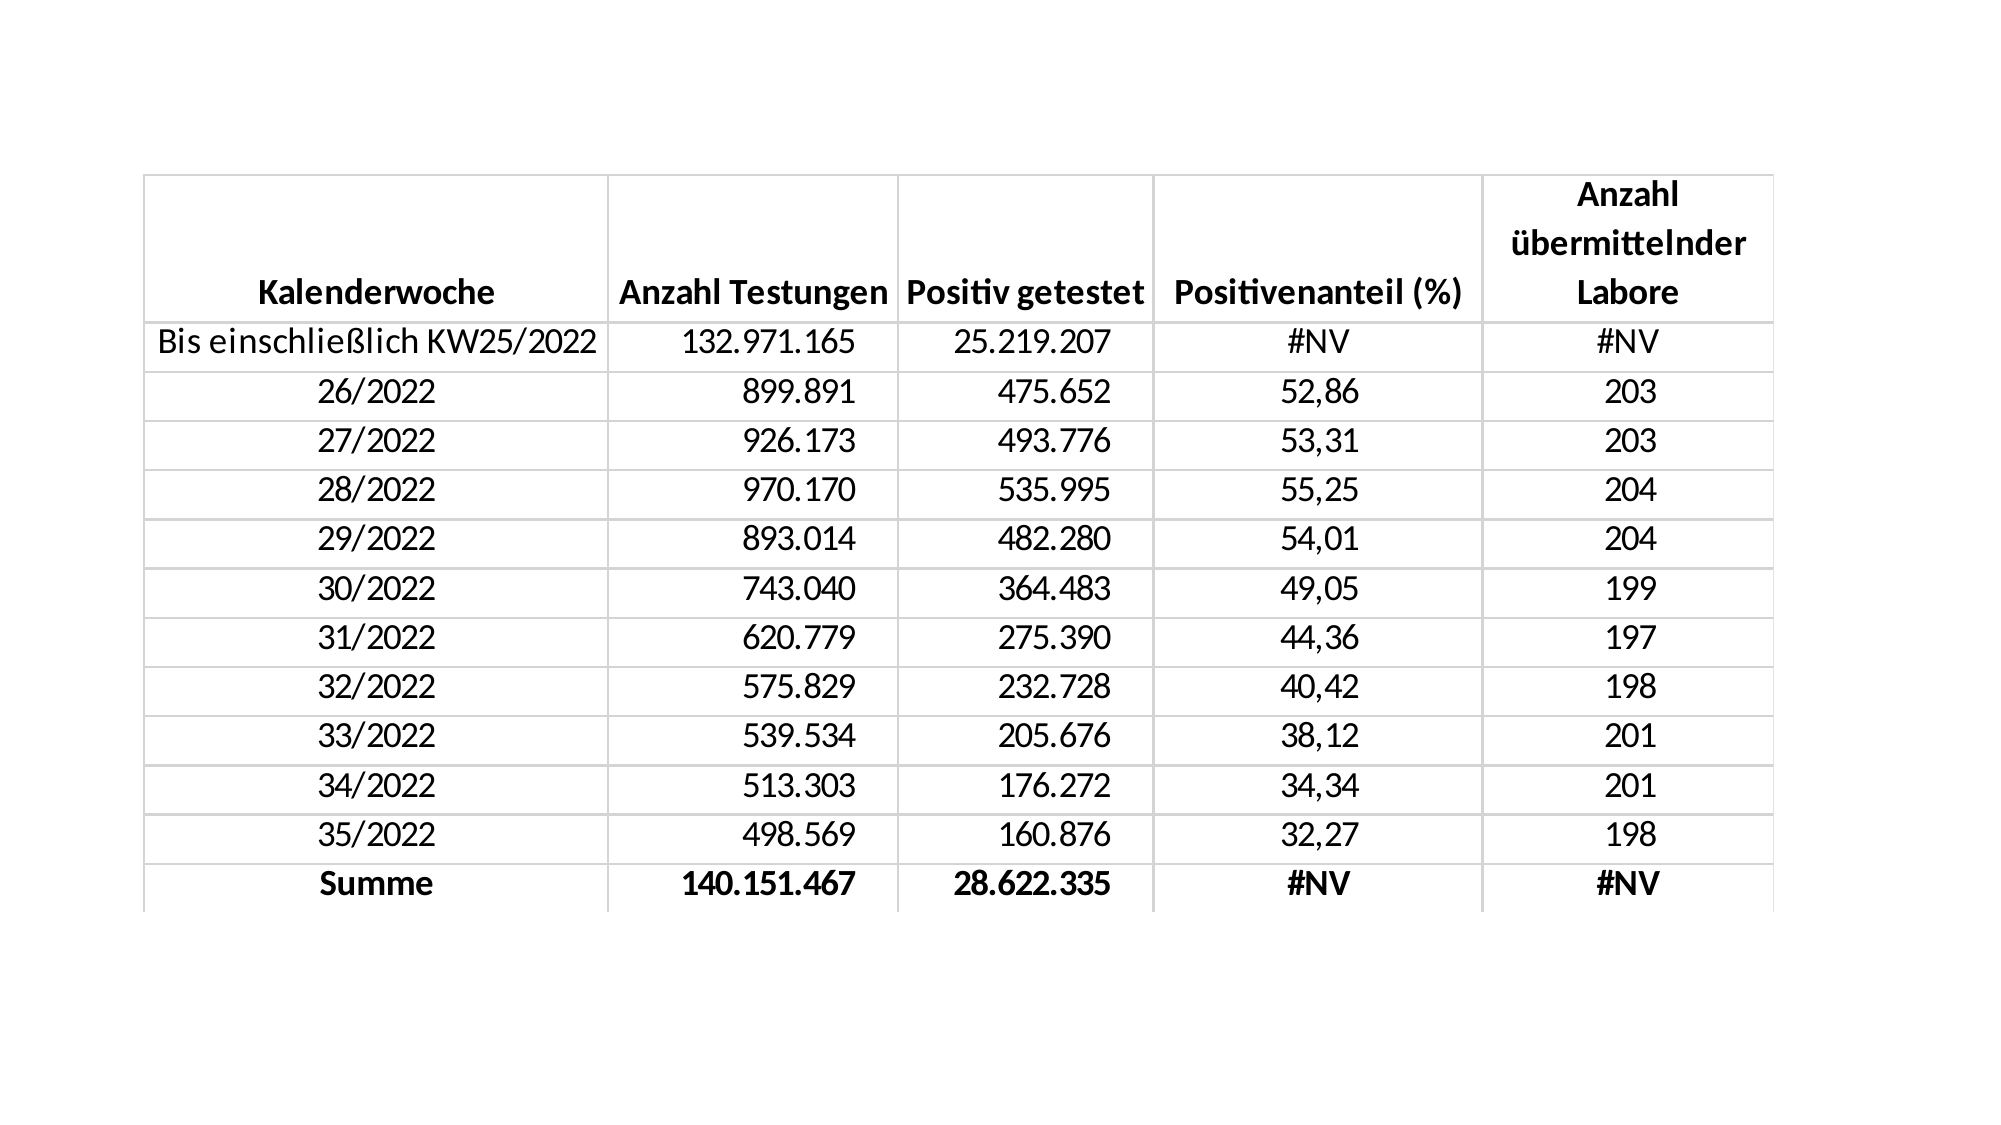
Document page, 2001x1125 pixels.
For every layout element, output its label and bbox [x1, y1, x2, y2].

picture [142, 173, 1777, 915]
